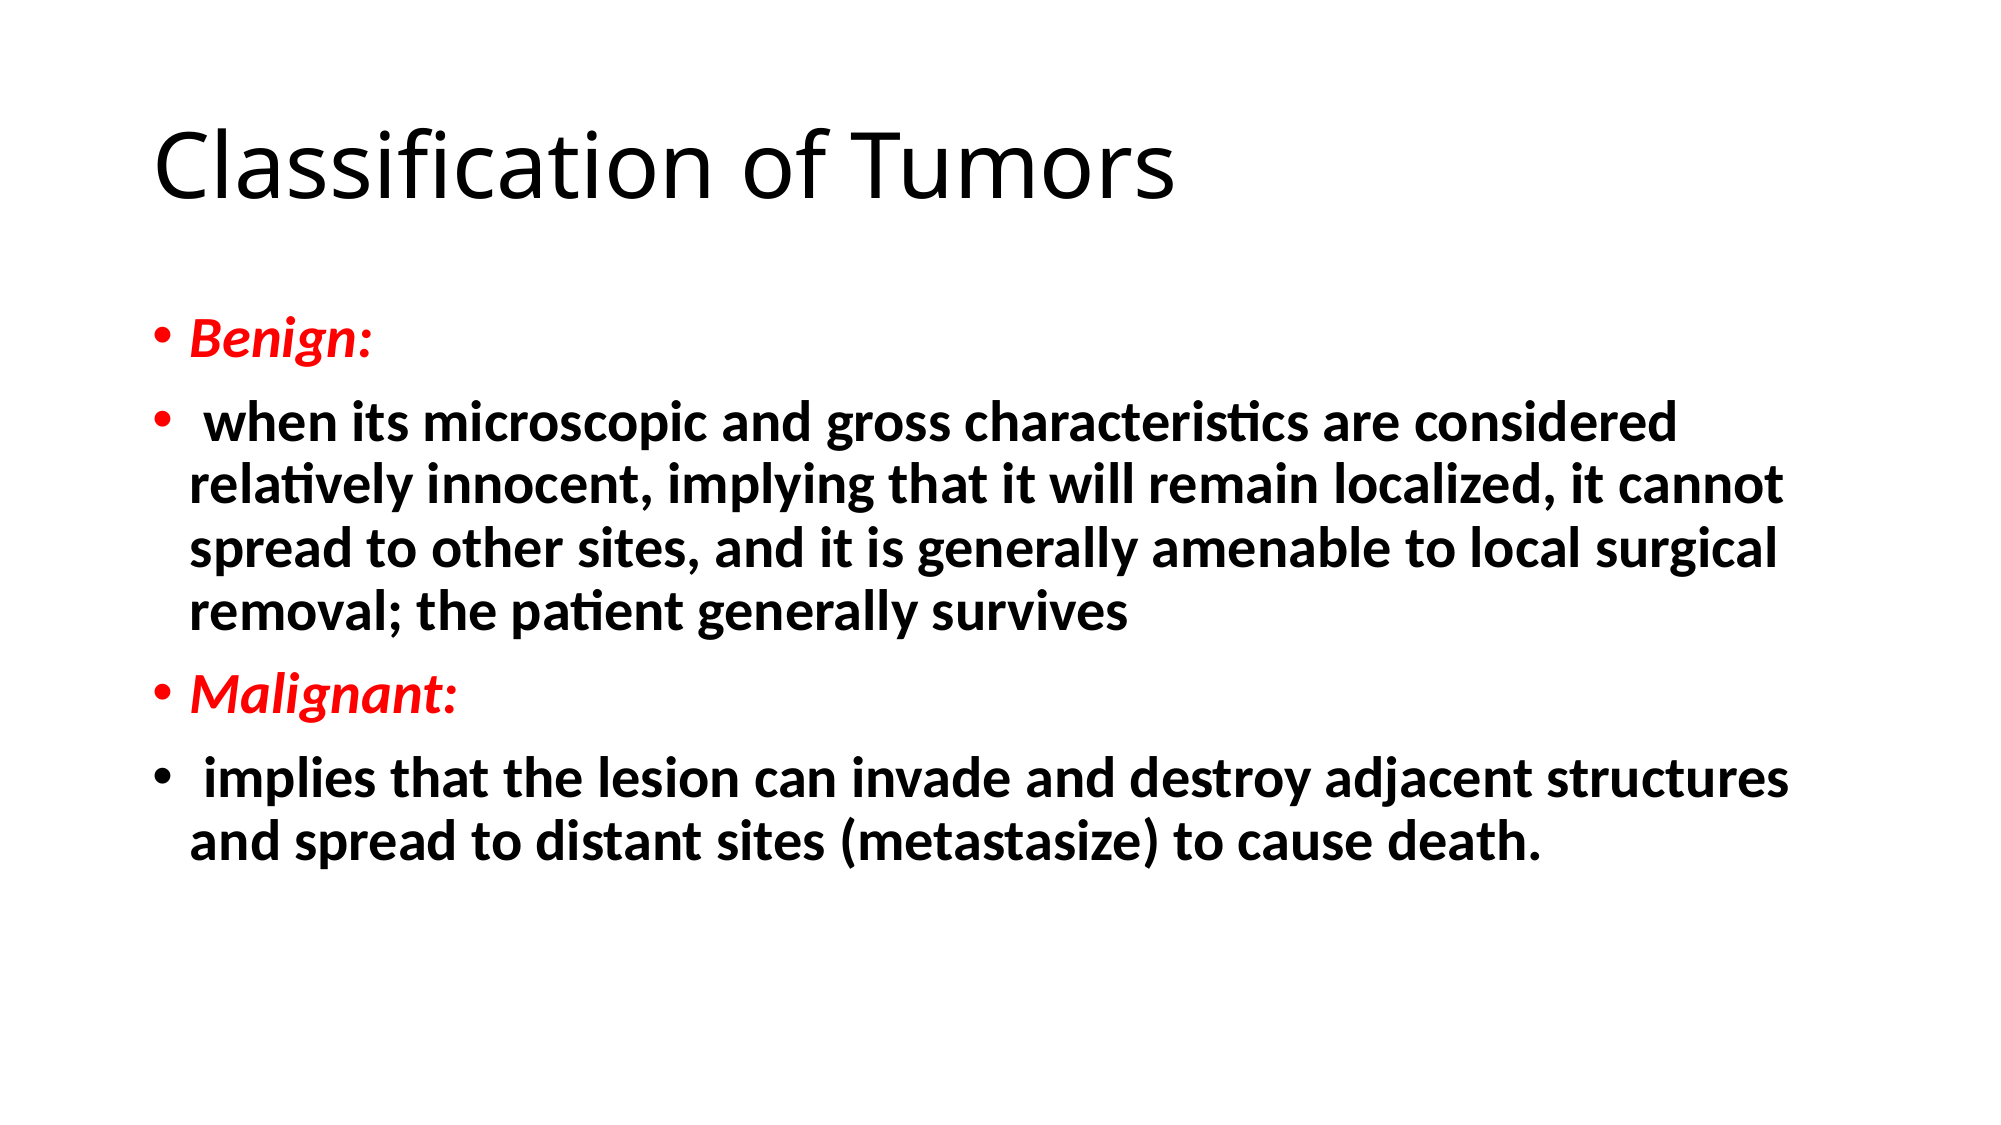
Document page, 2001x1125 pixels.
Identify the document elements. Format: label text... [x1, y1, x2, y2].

list Benign: when its microscopic and gross characteristics are considered relatively innocent, implying that it will remain localized, it cannot spread to other sites, and it is generally amenable to local surgical removal; the patient generally survives Malignant: implies that the lesion can invade and destroy adjacent structures and spread to distant sites (metastasize) to cause death. [137, 299, 1863, 1014]
title Classification of Tumors [137, 59, 1863, 278]
